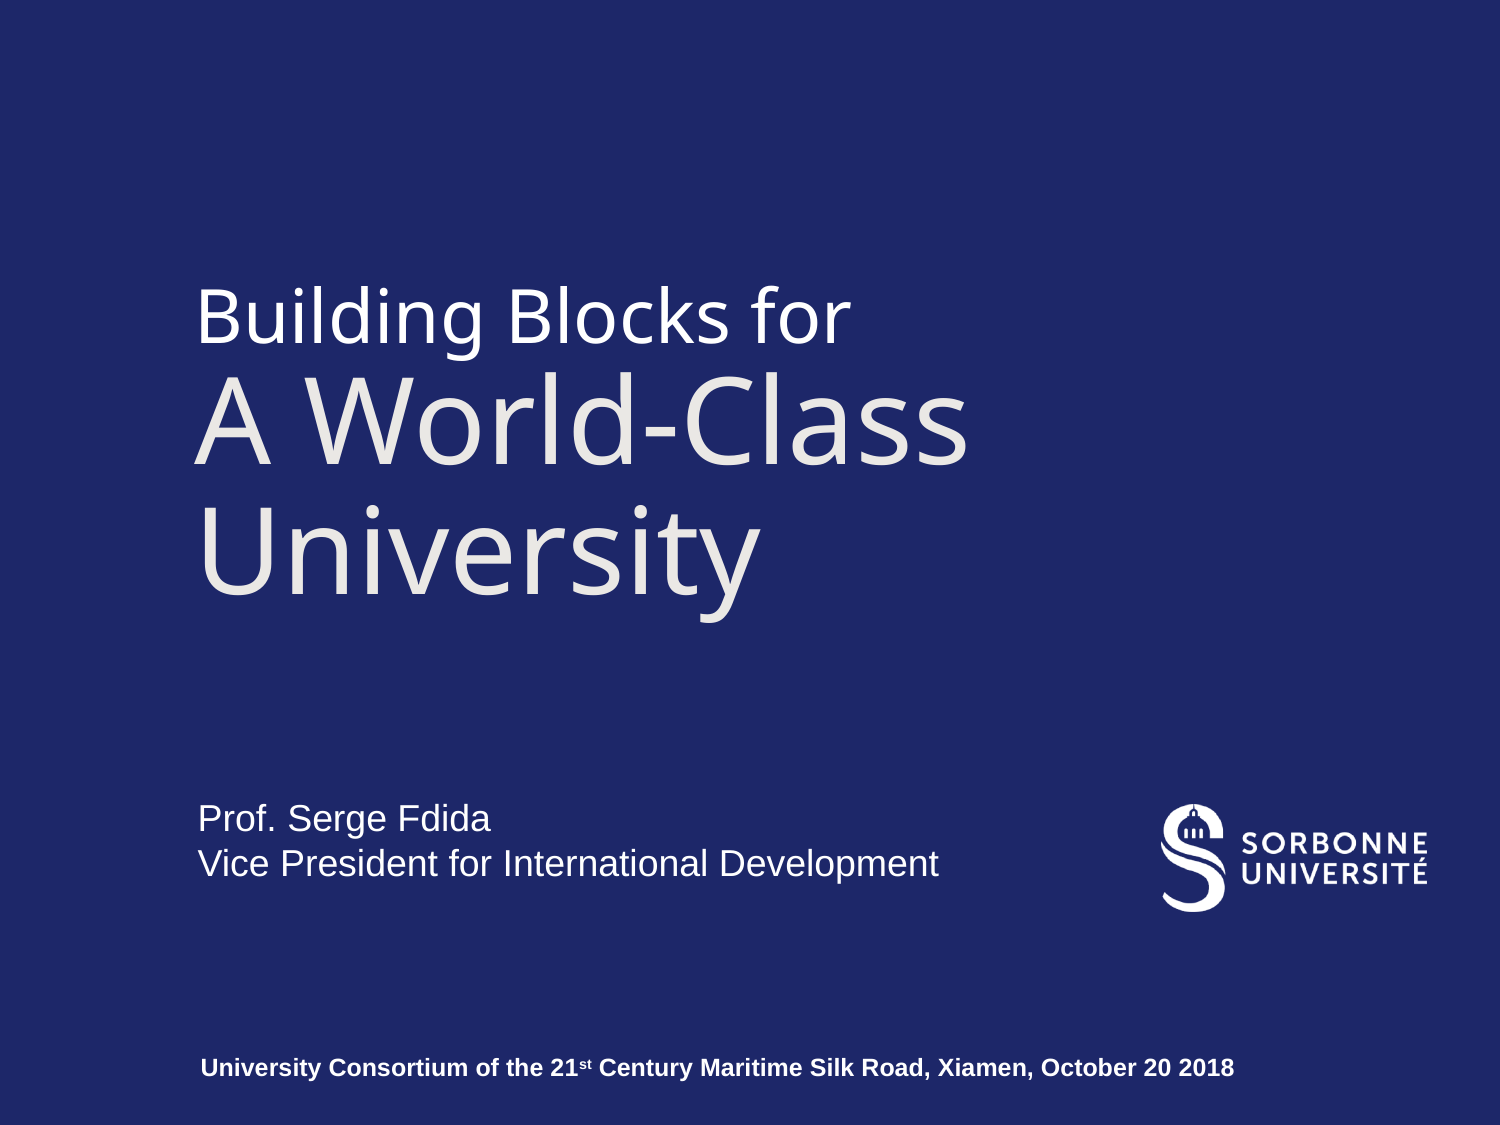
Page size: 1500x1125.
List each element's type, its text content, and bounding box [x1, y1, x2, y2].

text_box Prof. Serge Fdida Vice President for International Development [182, 786, 987, 892]
text_box University Consortium of the 21st Century Maritime Silk Road, Xiamen, October 20 2018 [194, 1051, 1288, 1082]
title Building Blocks for A World-Class University [188, 278, 1412, 622]
picture [1161, 804, 1427, 912]
